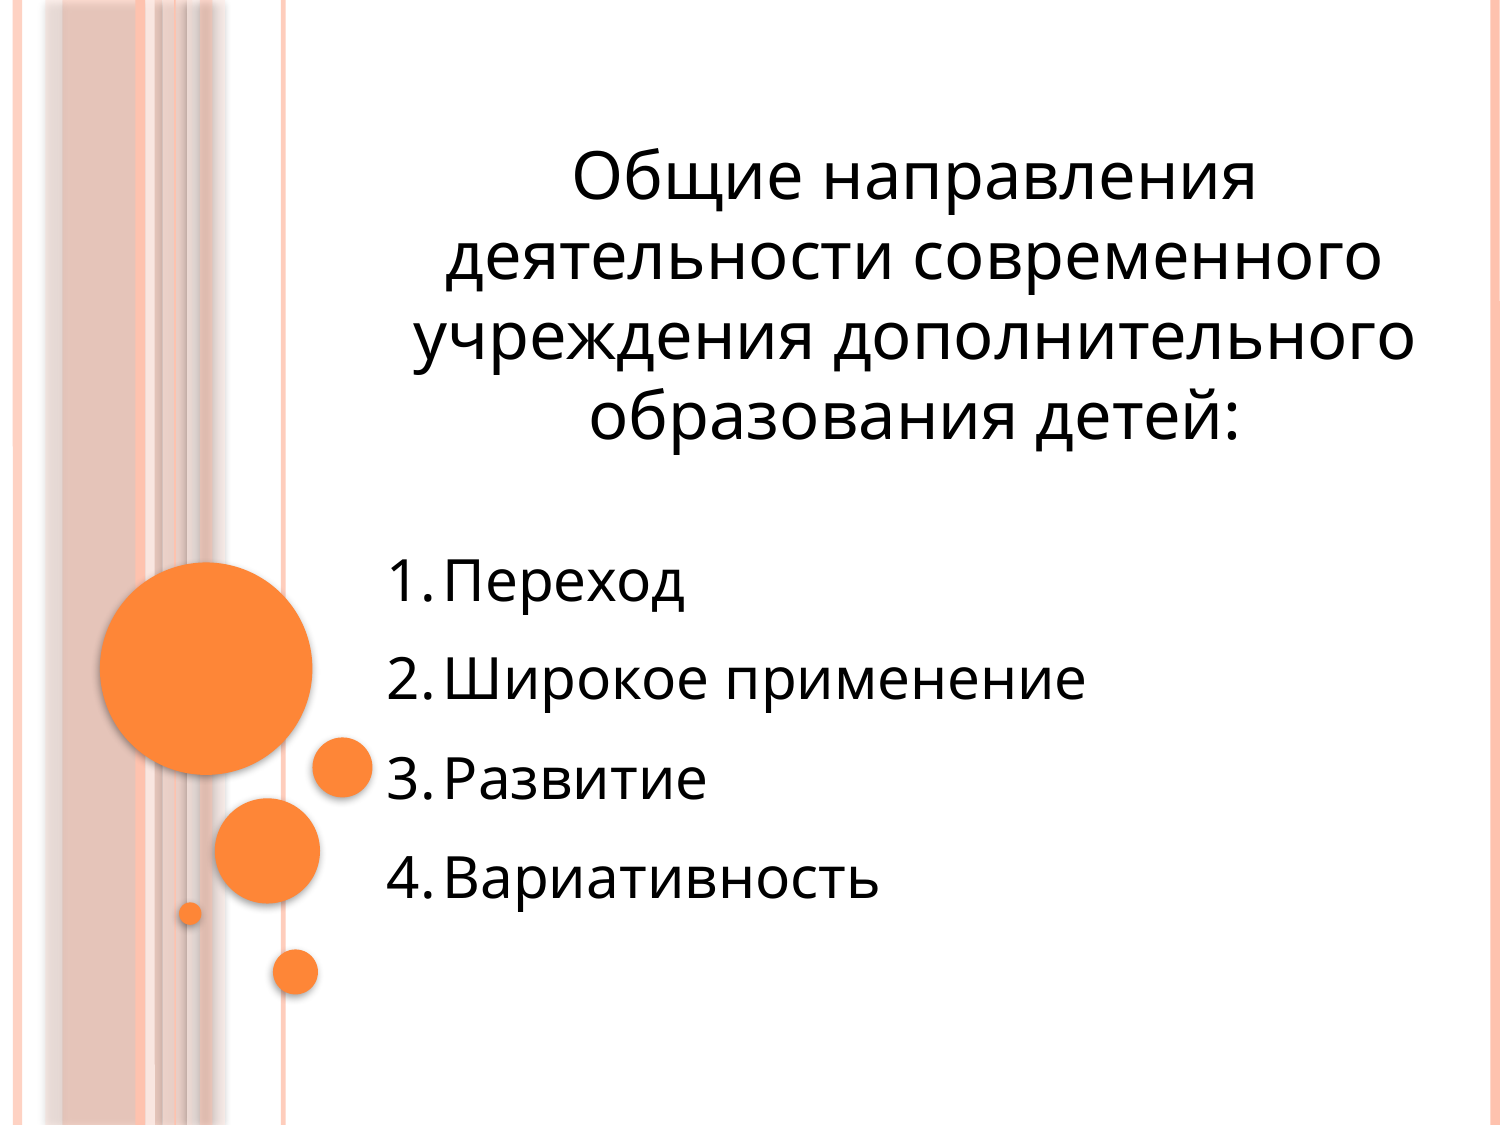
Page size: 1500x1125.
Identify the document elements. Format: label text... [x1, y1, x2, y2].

text_box Общие направления деятельности современного учреждения дополнительного образования детей: Переход Широкое применение Развитие Вариативность [371, 125, 1459, 918]
